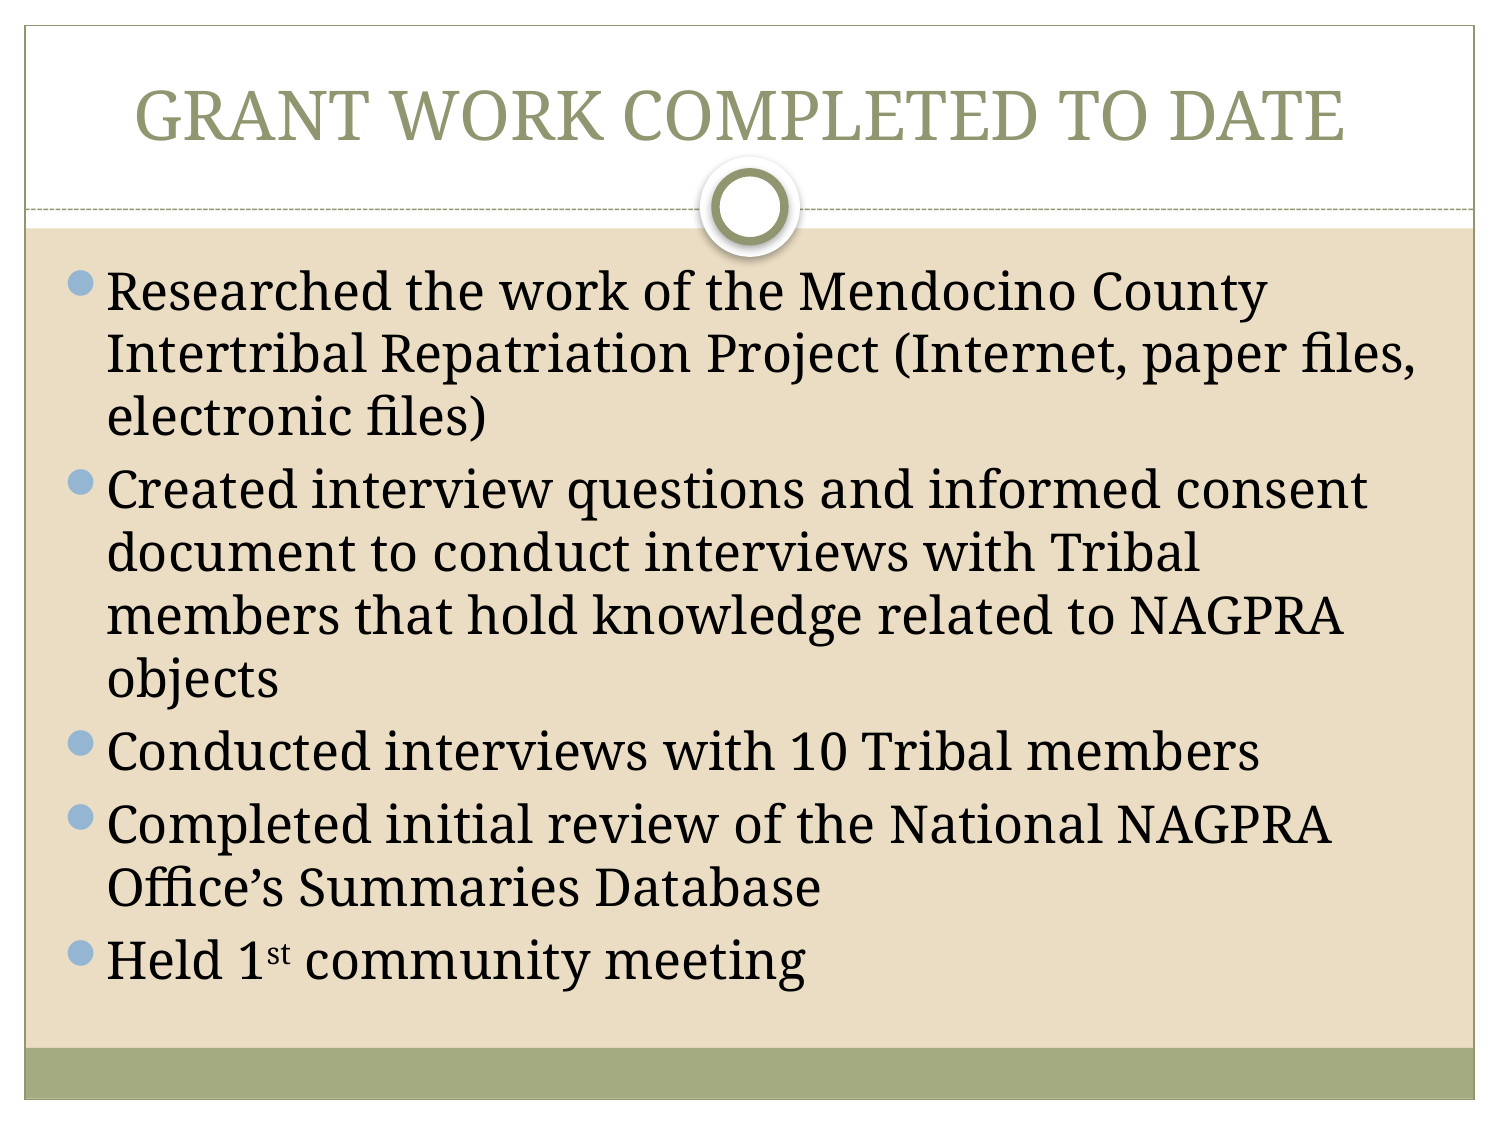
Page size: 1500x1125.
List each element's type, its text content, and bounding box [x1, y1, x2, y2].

title GRANT WORK COMPLETED TO DATE [49, 37, 1450, 162]
list Researched the work of the Mendocino County Intertribal Repatriation Project (Internet, paper files, electronic files) Created interview questions and informed consent document to conduct interviews with Tribal members that hold knowledge related to NAGPRA objects Conducted interviews with 10 Tribal members Completed initial review of the National NAGPRA Office’s Summaries Database Held 1st community meeting [49, 250, 1445, 1001]
